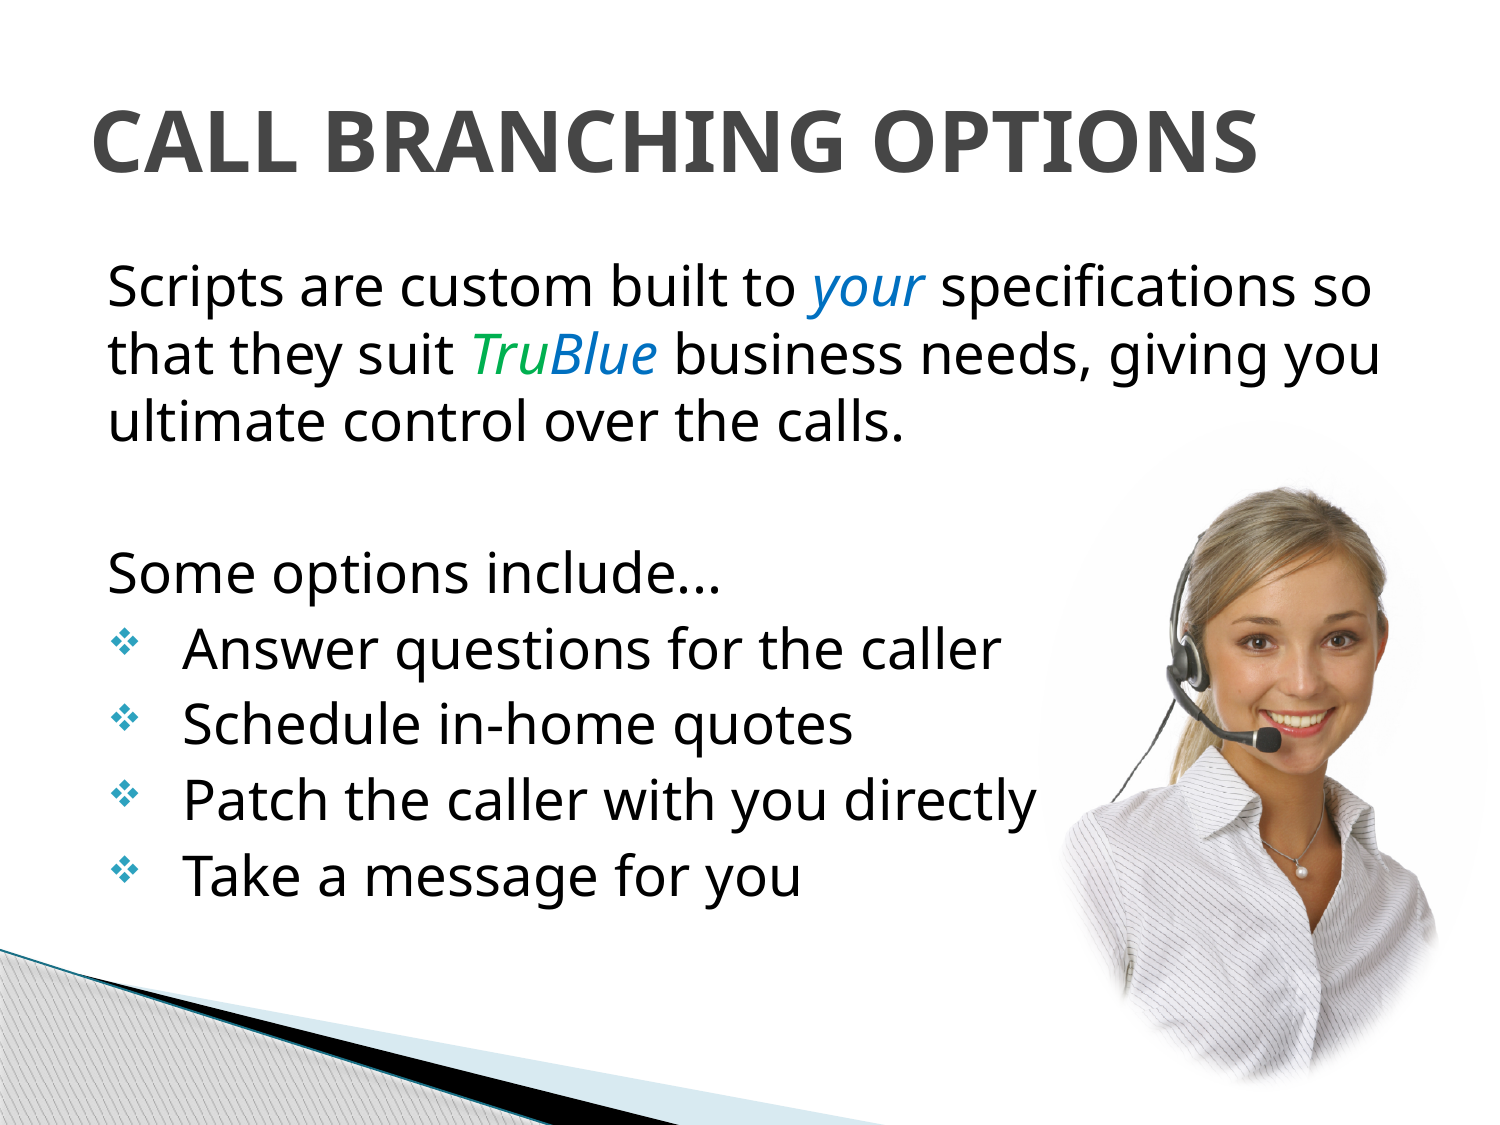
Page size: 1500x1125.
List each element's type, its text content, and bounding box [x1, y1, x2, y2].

list Scripts are custom built to your specifications so that they suit TruBlue business needs, giving you ultimate control over the calls. Some options include... Answer questions for the caller Schedule in-home quotes Patch the caller with you directly Take a message for you [75, 243, 1425, 986]
picture [1037, 418, 1489, 1094]
title CALL BRANCHING OPTIONS [75, 45, 1425, 233]
